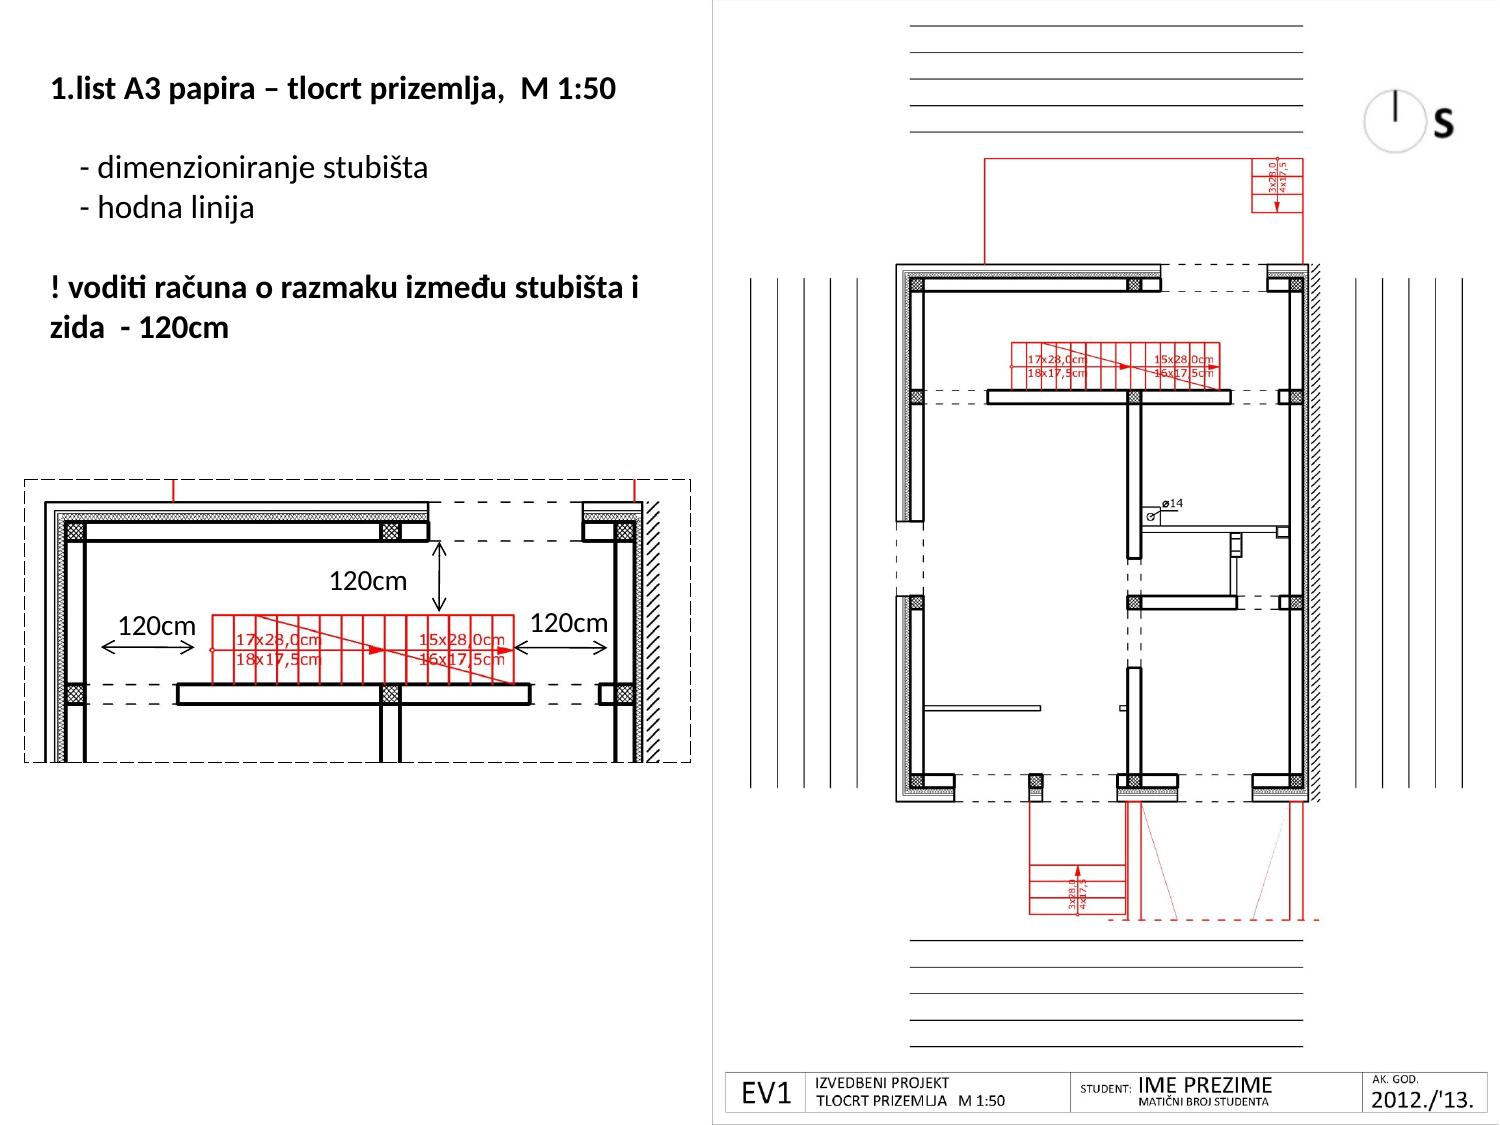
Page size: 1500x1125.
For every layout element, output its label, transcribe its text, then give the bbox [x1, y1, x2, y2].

picture [710, 0, 1499, 1125]
text_box 1.list A3 papira – tlocrt prizemlja, M 1:50 - dimenzioniranje stubišta - hodna linija ! voditi računa o razmaku između stubišta i zida - 120cm [35, 58, 680, 353]
picture [24, 479, 691, 763]
